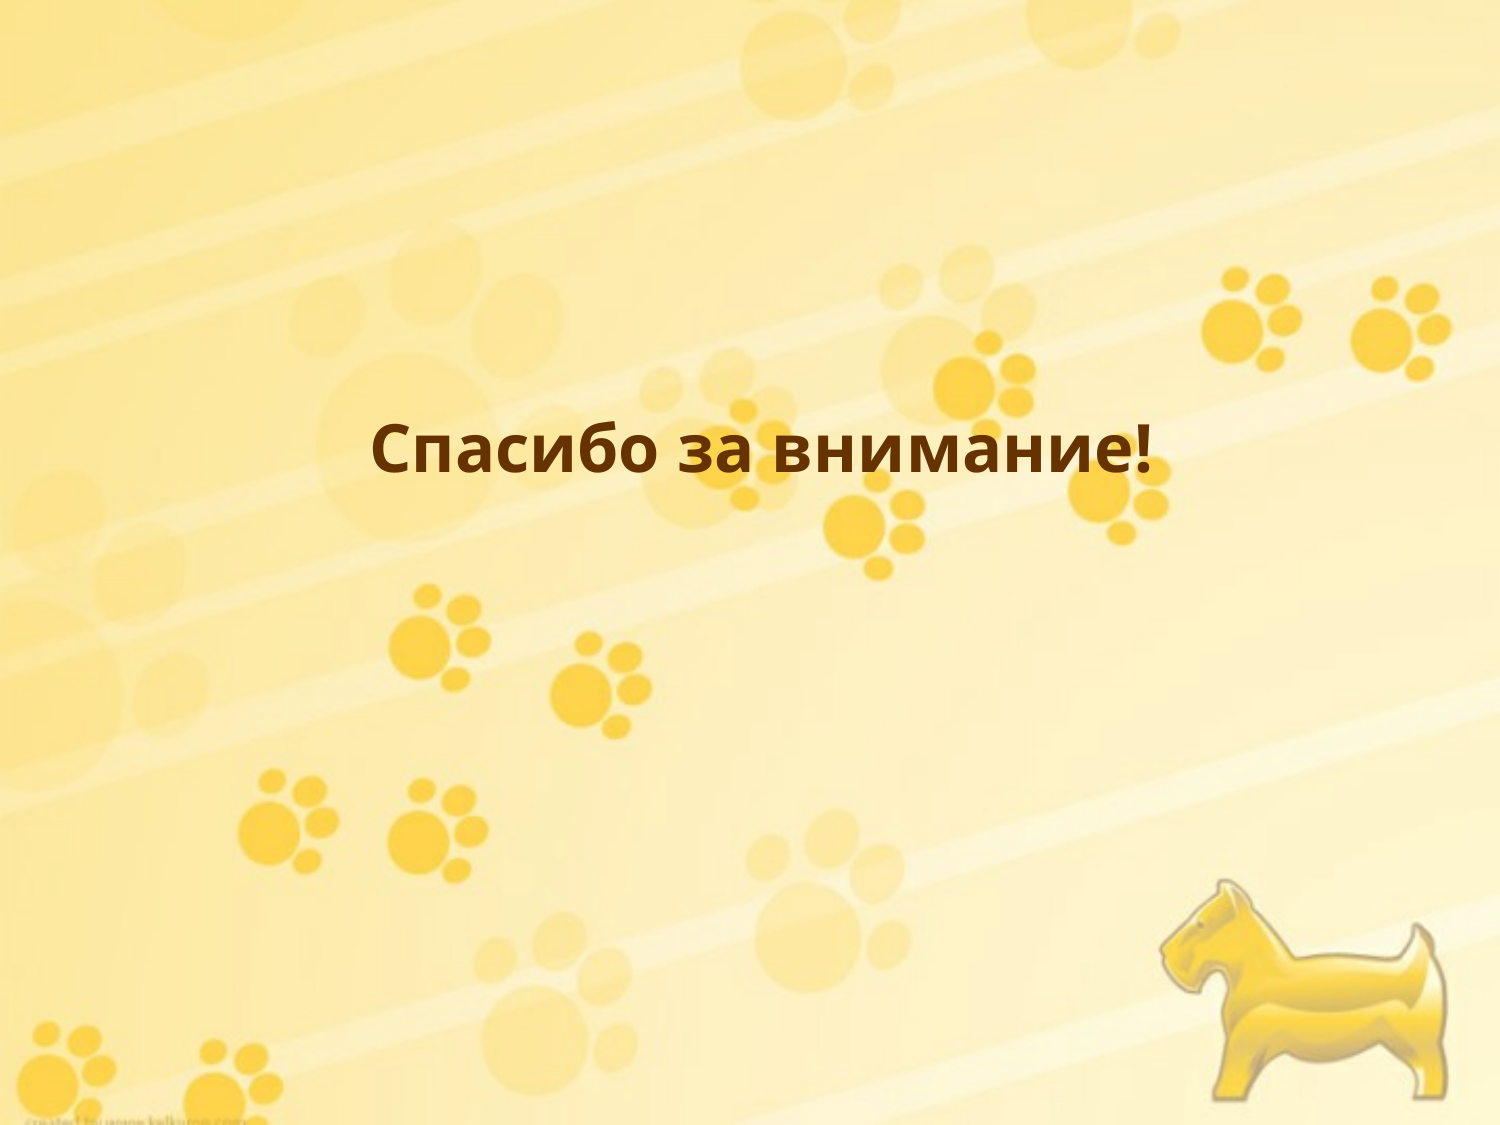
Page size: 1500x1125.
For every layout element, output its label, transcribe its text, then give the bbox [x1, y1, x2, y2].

title Спасибо за внимание! [123, 172, 1399, 799]
